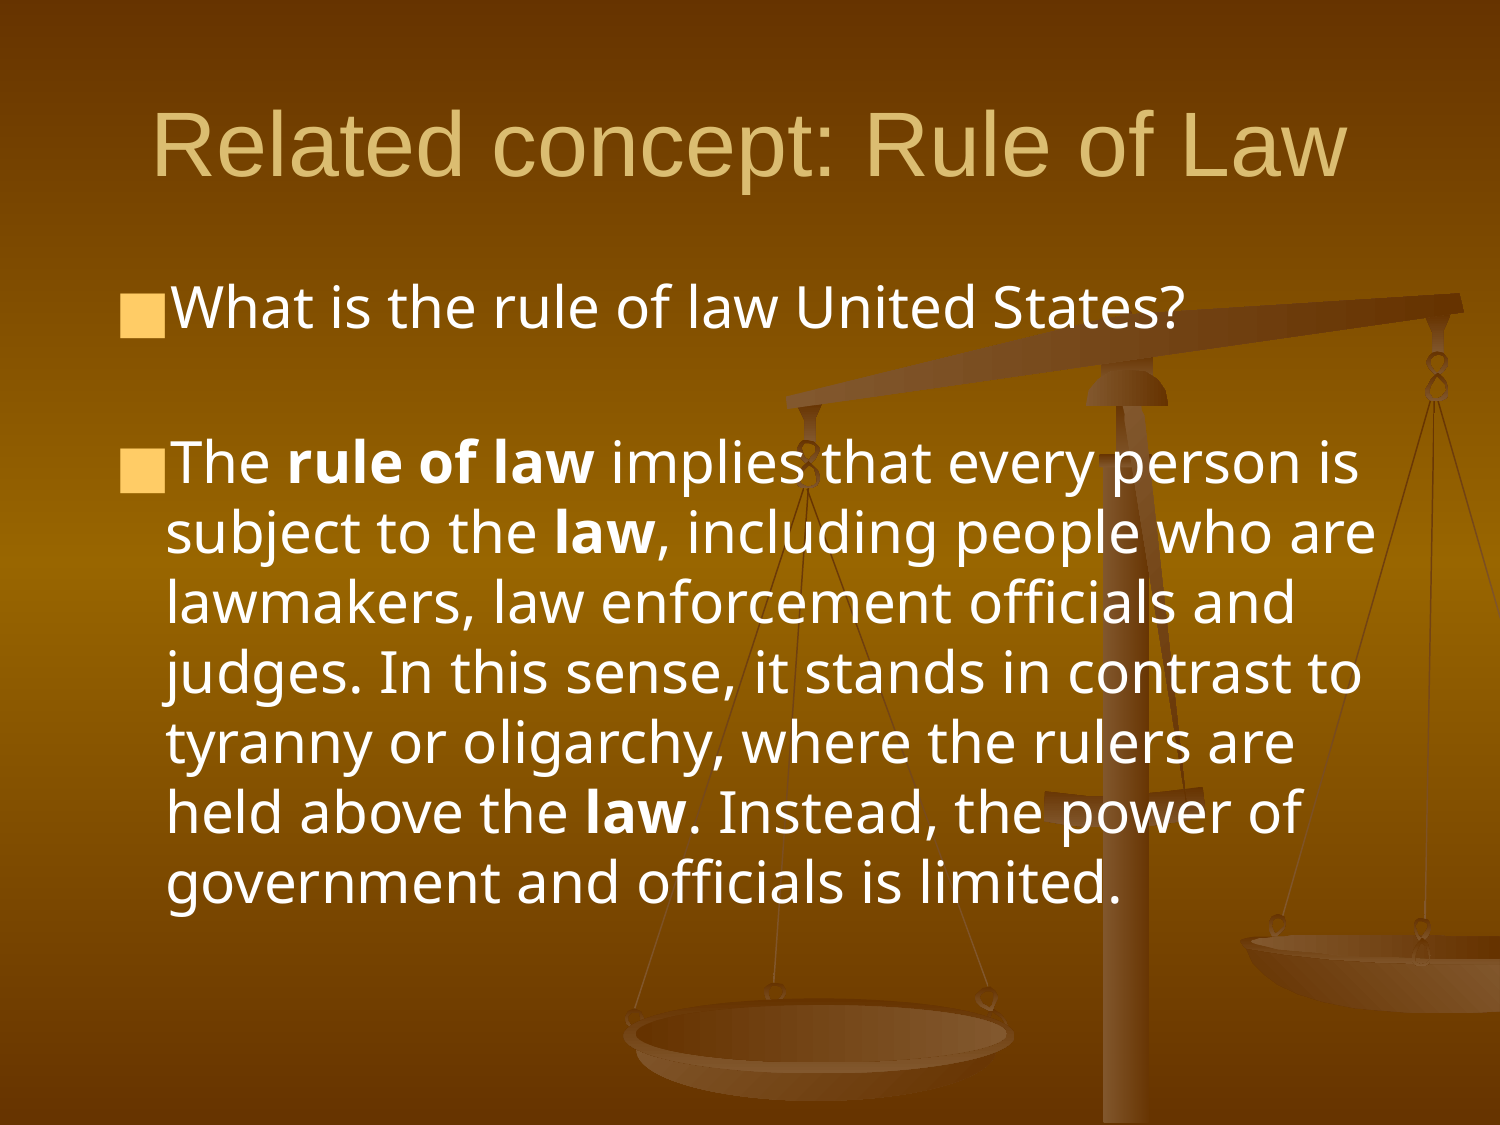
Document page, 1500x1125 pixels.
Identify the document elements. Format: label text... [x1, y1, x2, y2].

title Related concept: Rule of Law [75, 45, 1425, 234]
list What is the rule of law United States? The rule of law implies that every person is subject to the law, including people who are lawmakers, law enforcement officials and judges. In this sense, it stands in contrast to tyranny or oligarchy, where the rulers are held above the law. Instead, the power of government and officials is limited. [75, 262, 1425, 1006]
